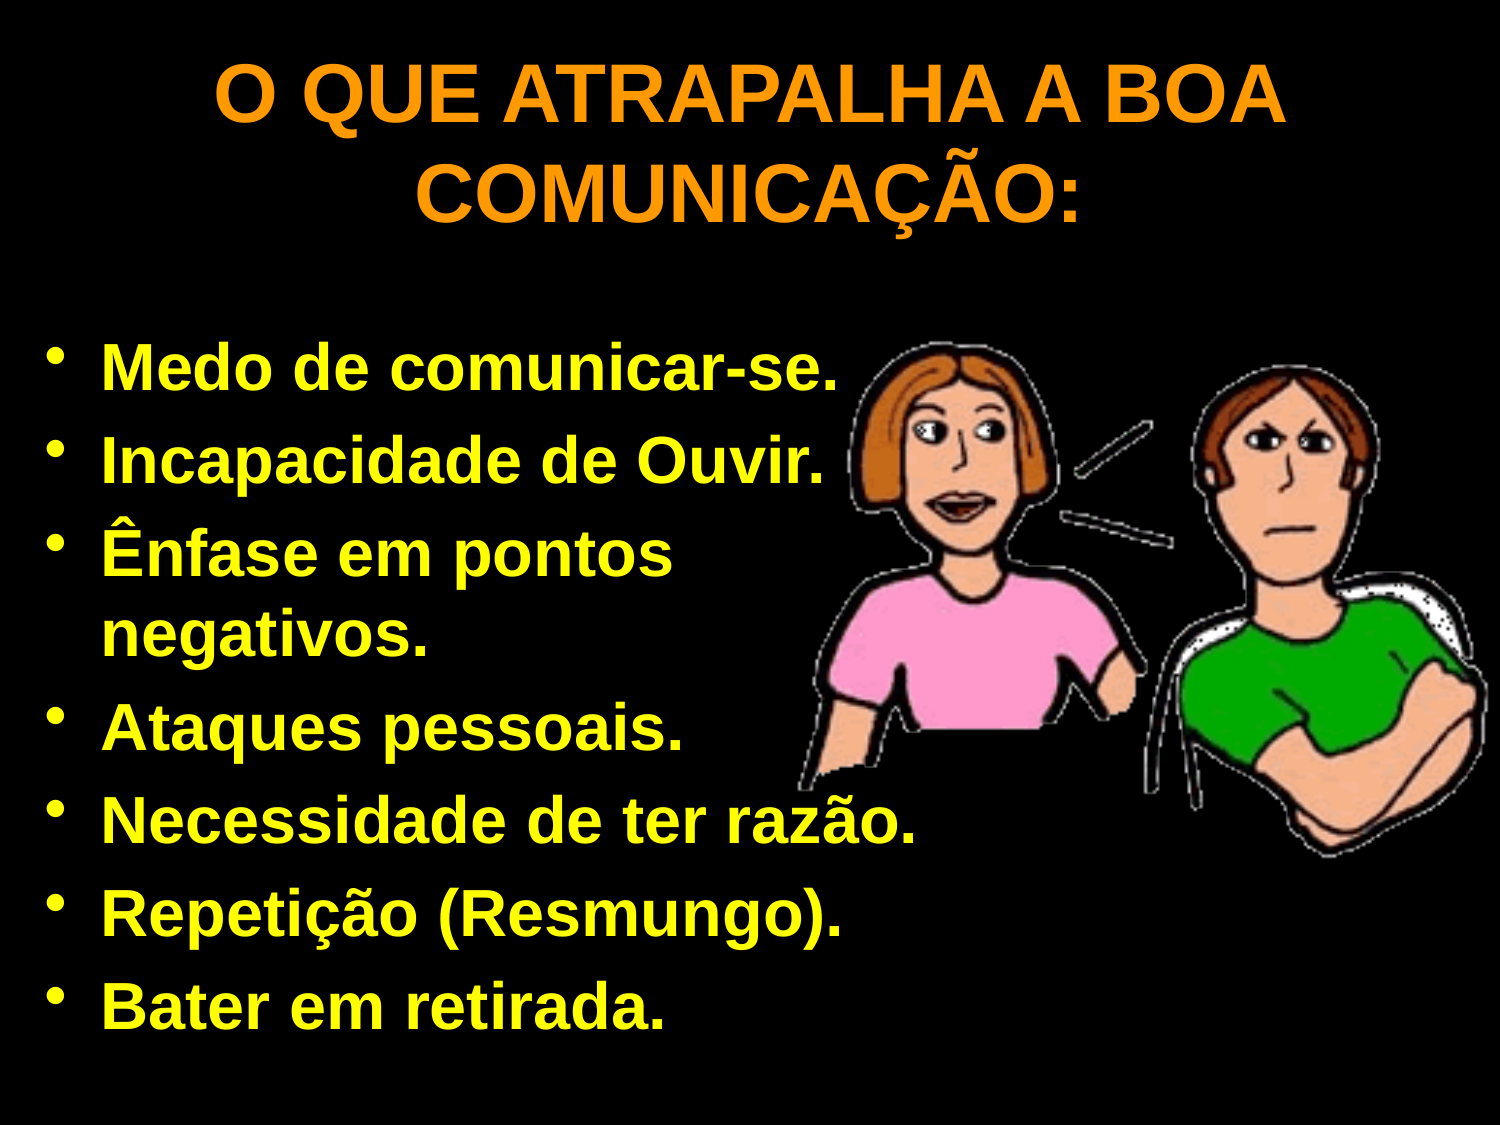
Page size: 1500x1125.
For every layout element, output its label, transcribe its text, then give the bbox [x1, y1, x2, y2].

list Medo de comunicar-se. Incapacidade de Ouvir. Ênfase em pontos negativos. Ataques pessoais. Necessidade de ter razão. Repetição (Resmungo). Bater em retirada. [29, 316, 939, 1125]
title O QUE ATRAPALHA A BOA COMUNICAÇÃO: [75, 45, 1425, 233]
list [773, 334, 1500, 870]
